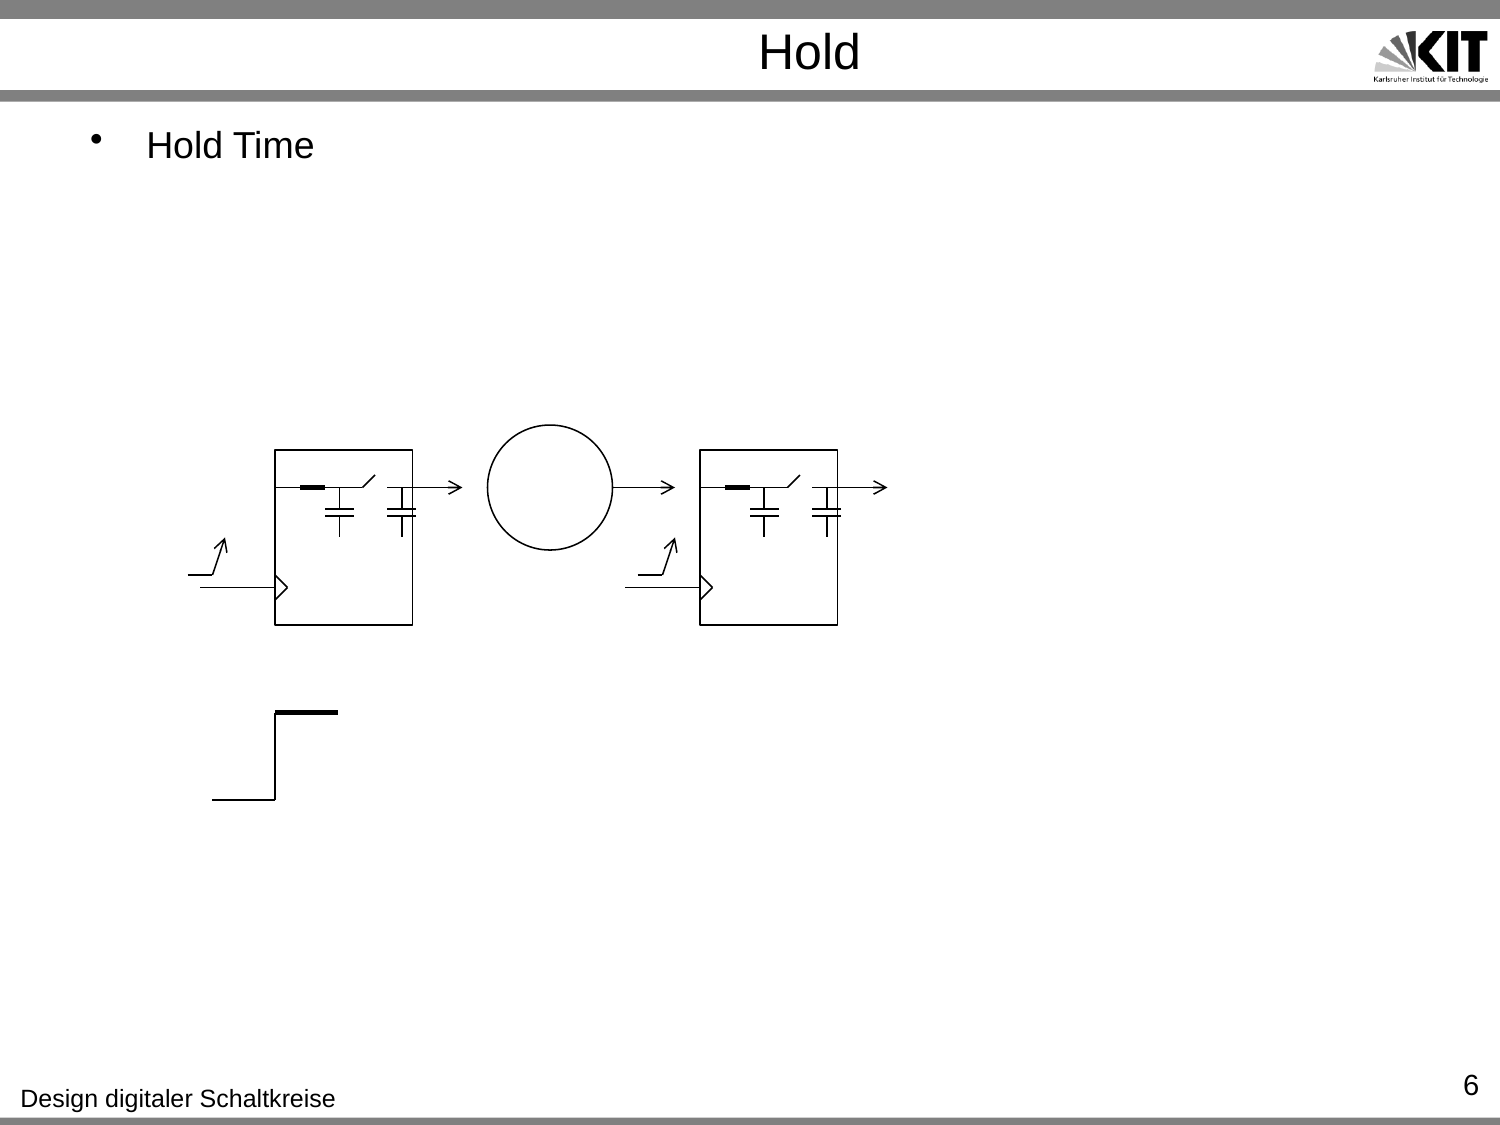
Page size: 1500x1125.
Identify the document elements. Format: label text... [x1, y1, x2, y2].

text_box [274, 587, 288, 601]
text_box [704, 479, 802, 545]
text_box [699, 574, 713, 587]
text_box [749, 487, 779, 538]
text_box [387, 487, 417, 538]
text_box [324, 487, 354, 538]
text_box [274, 450, 413, 625]
list Hold Time [75, 113, 1425, 300]
text_box [487, 425, 613, 551]
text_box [787, 474, 801, 488]
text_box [812, 487, 842, 538]
slide_number 6 [1364, 1058, 1495, 1094]
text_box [212, 537, 226, 576]
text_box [662, 537, 676, 576]
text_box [279, 479, 377, 545]
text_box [699, 587, 713, 601]
title Hold [194, 21, 1425, 79]
text_box [699, 450, 838, 625]
picture [1374, 31, 1488, 83]
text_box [274, 574, 288, 587]
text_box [362, 474, 376, 488]
